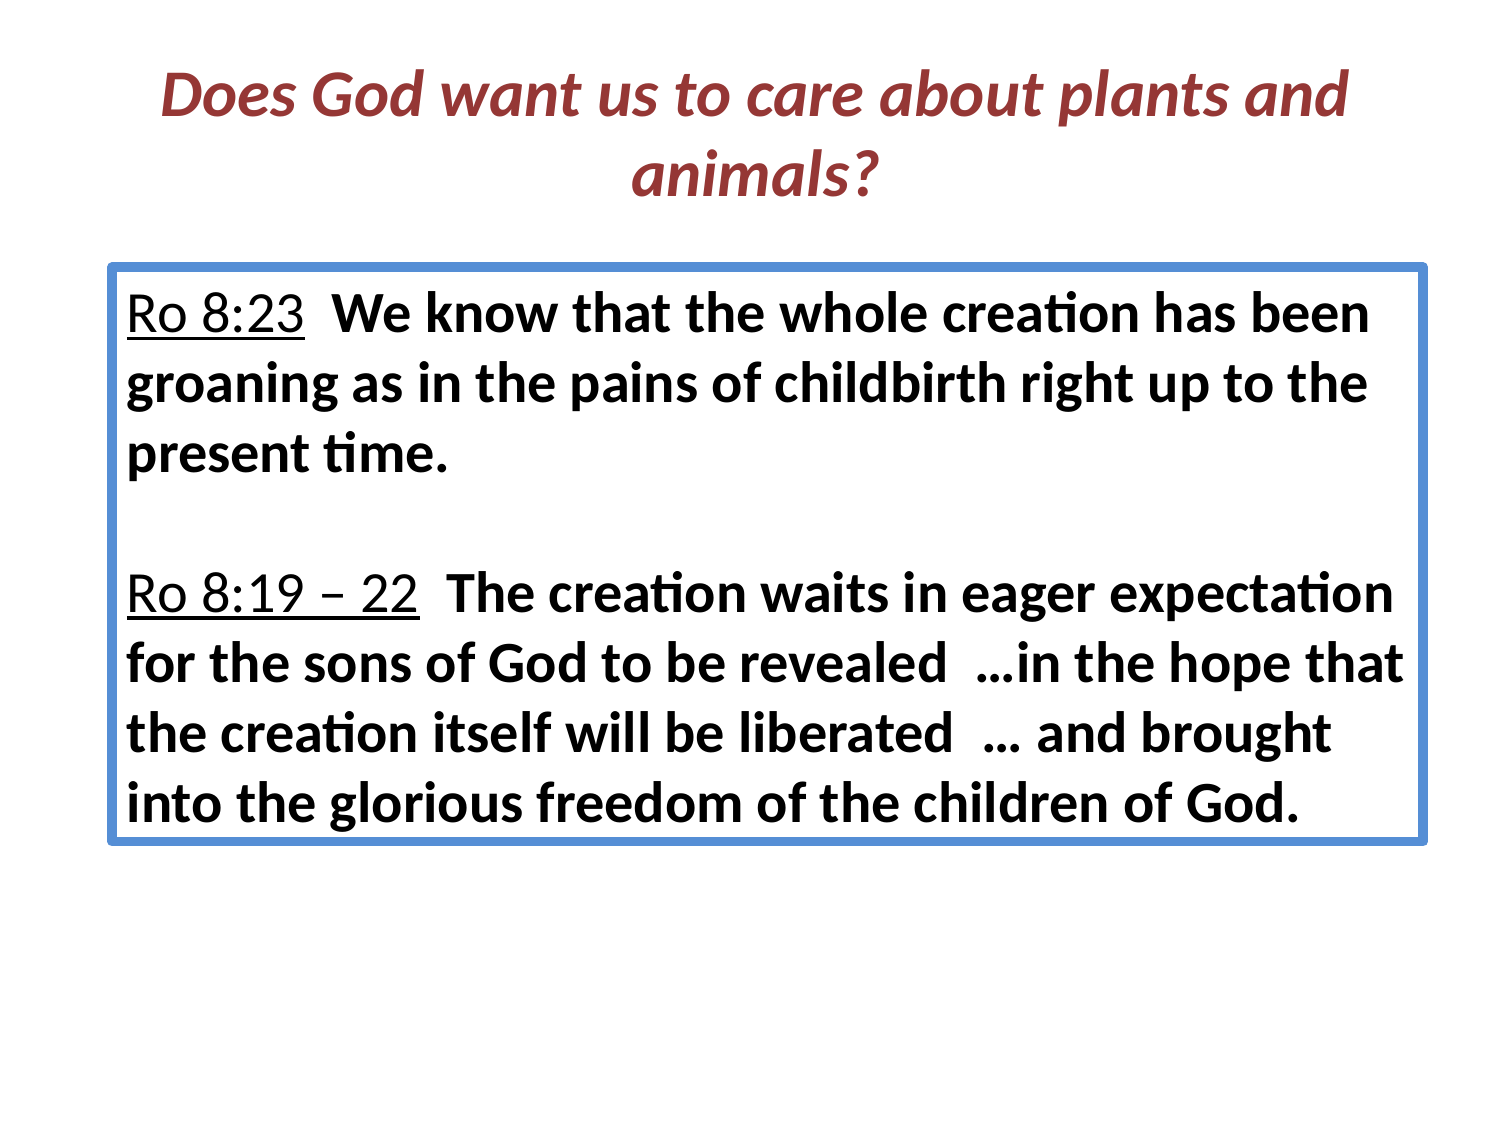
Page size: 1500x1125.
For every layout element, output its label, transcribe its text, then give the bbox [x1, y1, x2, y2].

text_box Ro 8:23 We know that the whole creation has been groaning as in the pains of childbirth right up to the present time. Ro 8:19 – 22 The creation waits in eager expectation for the sons of God to be revealed …in the hope that the creation itself will be liberated … and brought into the glorious freedom of the children of God. [112, 267, 1424, 842]
text_box Does God want us to care about plants and animals? [53, 42, 1459, 218]
